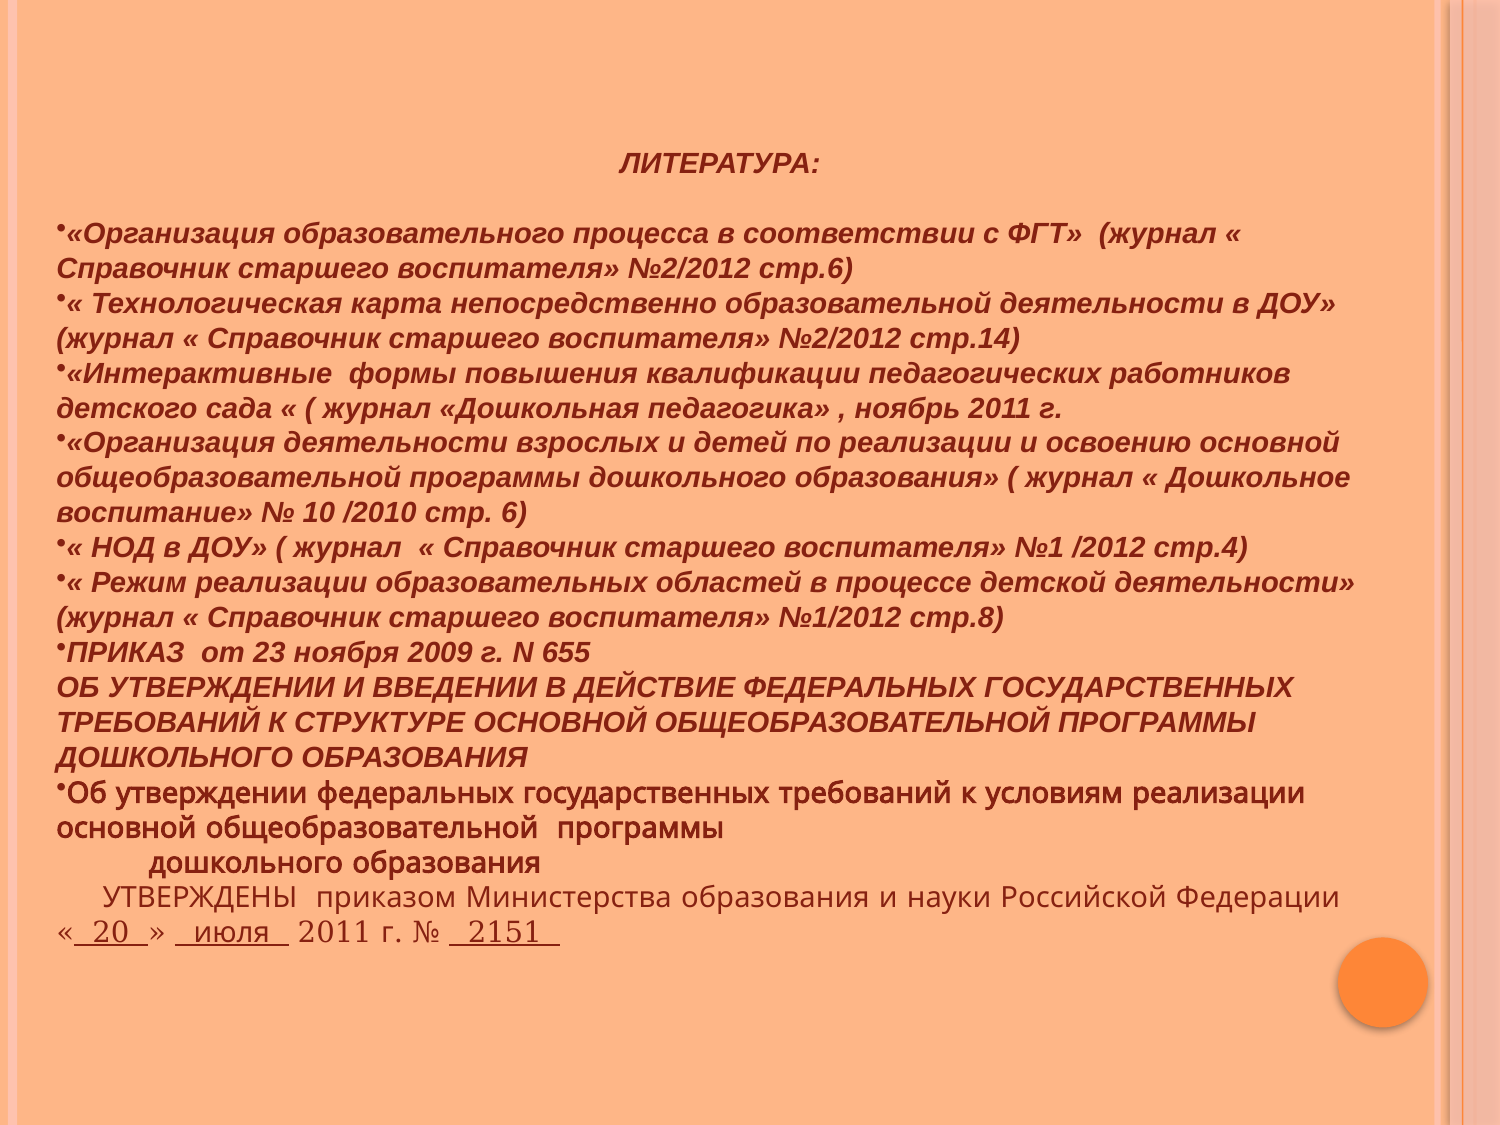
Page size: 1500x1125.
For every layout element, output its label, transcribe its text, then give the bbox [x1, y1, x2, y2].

text_box ЛИТЕРАТУРА: «Организация образовательного процесса в соответствии с ФГТ» (журнал « Справочник старшего воспитателя» №2/2012 стр.6) « Технологическая карта непосредственно образовательной деятельности в ДОУ» (журнал « Справочник старшего воспитателя» №2/2012 стр.14) «Интерактивные формы повышения квалификации педагогических работников детского сада « ( журнал «Дошкольная педагогика» , ноябрь 2011 г. «Организация деятельности взрослых и детей по реализации и освоению основной общеобразовательной программы дошкольного образования» ( журнал « Дошкольное воспитание» № 10 /2010 стр. 6) « НОД в ДОУ» ( журнал « Справочник старшего воспитателя» №1 /2012 стр.4) « Режим реализации образовательных областей в процессе детской деятельности» (журнал « Справочник старшего воспитателя» №1/2012 стр.8) ПРИКАЗ от 23 ноября 2009 г. N 655 ОБ УТВЕРЖДЕНИИ И ВВЕДЕНИИ В ДЕЙСТВИЕ ФЕДЕРАЛЬНЫХ ГОСУДАРСТВЕННЫХ ТРЕБОВАНИЙ К СТРУКТУРЕ ОСНОВНОЙ ОБЩЕОБРАЗОВАТЕЛЬНОЙ ПРОГРАММЫ ДОШКОЛЬНОГО ОБРАЗОВАНИЯ Об утверждении федеральных государственных требований к условиям реализации основной общеобразовательной программы дошкольного образования УТВЕРЖДЕНЫ приказом Министерства образования и науки Российской Федерации « 20 » июля 2011 г. № 2151 [41, 136, 1400, 1001]
